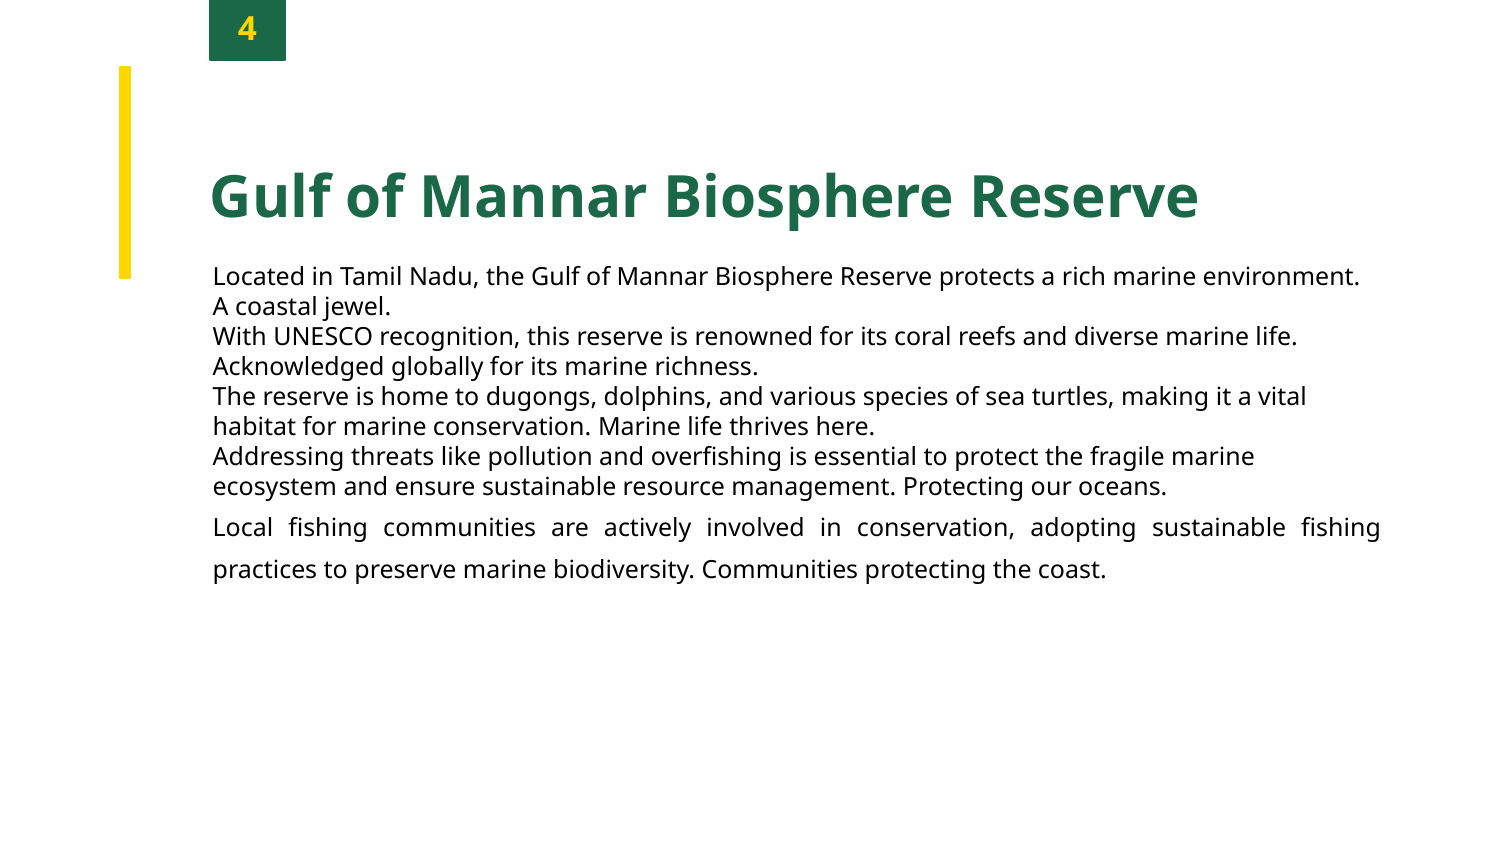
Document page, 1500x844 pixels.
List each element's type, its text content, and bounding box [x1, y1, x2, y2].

text_box 4 [209, 0, 285, 60]
text_box Gulf of Mannar Biosphere Reserve [194, 151, 1395, 237]
text_box [119, 67, 131, 279]
text_box Located in Tamil Nadu, the Gulf of Mannar Biosphere Reserve protects a rich marine environment. A coastal jewel. With UNESCO recognition, this reserve is renowned for its coral reefs and diverse marine life. Acknowledged globally for its marine richness. The reserve is home to dugongs, dolphins, and various species of sea turtles, making it a vital habitat for marine conservation. Marine life thrives here. Addressing threats like pollution and overfishing is essential to protect the fragile marine ecosystem and ensure sustainable resource management. Protecting our oceans. Local fishing communities are actively involved in conservation, adopting sustainable fishing practices to preserve marine biodiversity. Communities protecting the coast. [197, 253, 1398, 802]
